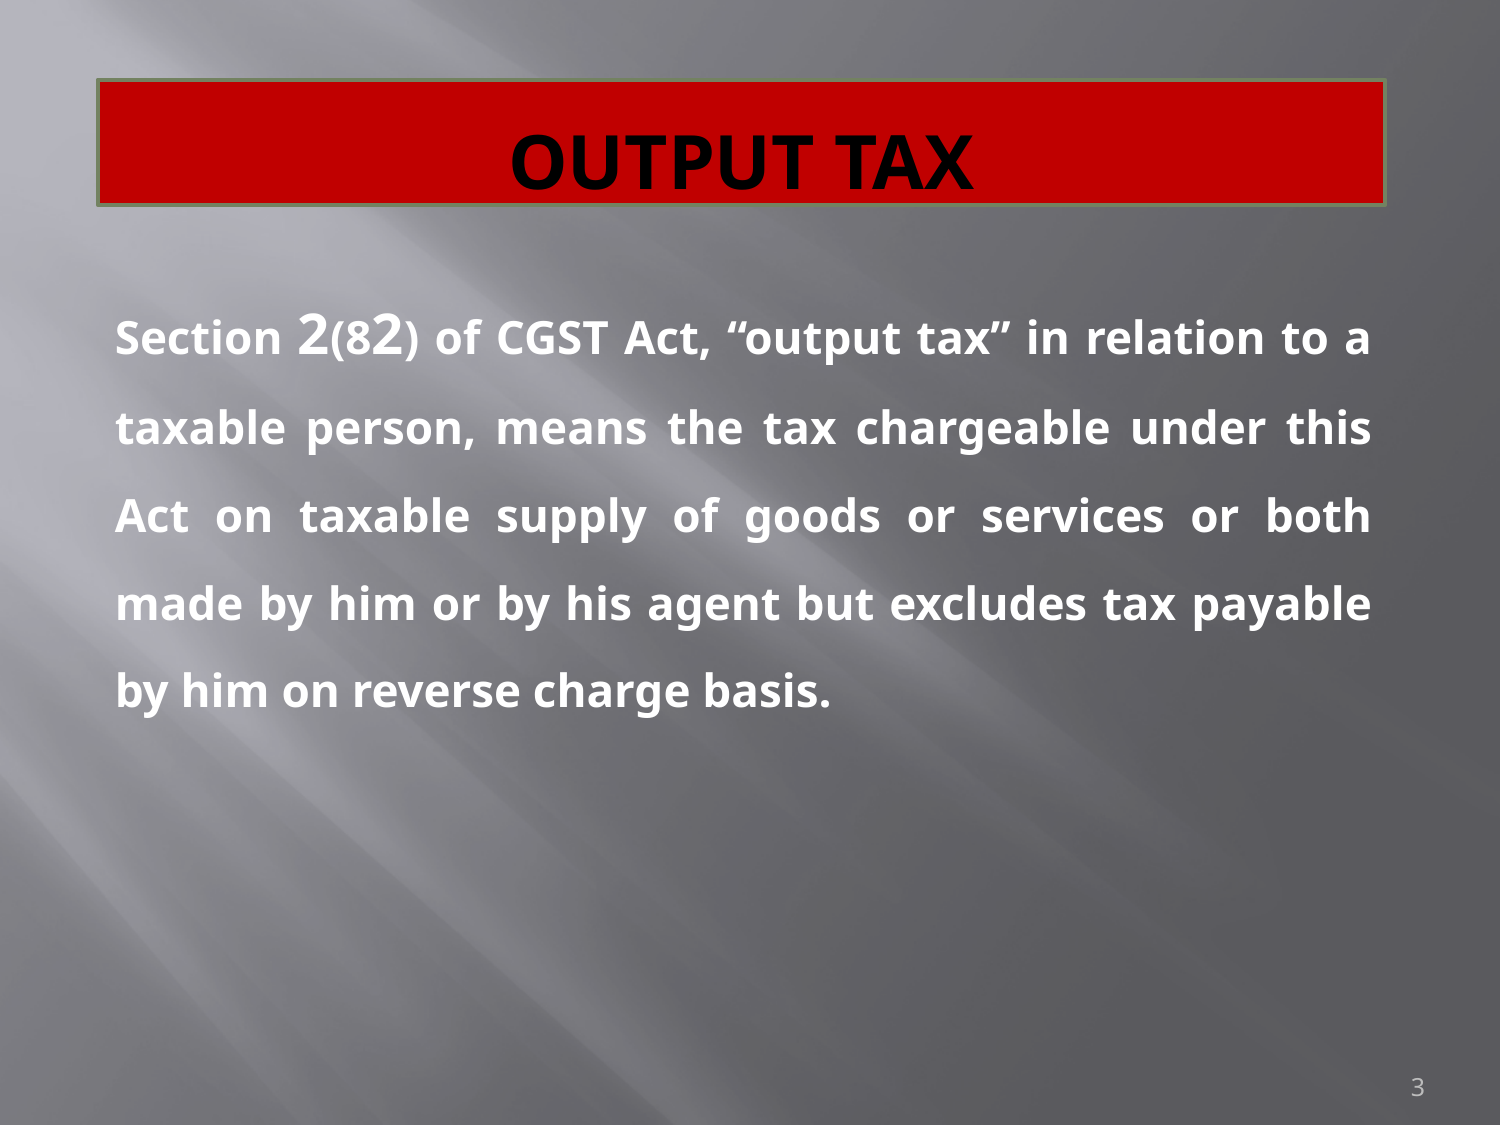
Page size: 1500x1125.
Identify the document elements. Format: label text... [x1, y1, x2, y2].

title OUTPUT TAX [96, 78, 1387, 207]
subtitle Section 2(82) of CGST Act, “output tax” in relation to a taxable person, means the tax chargeable under this Act on taxable supply of goods or services or both made by him or by his agent but excludes tax payable by him on reverse charge basis. [99, 249, 1388, 863]
slide_number 3 [1299, 1052, 1425, 1113]
